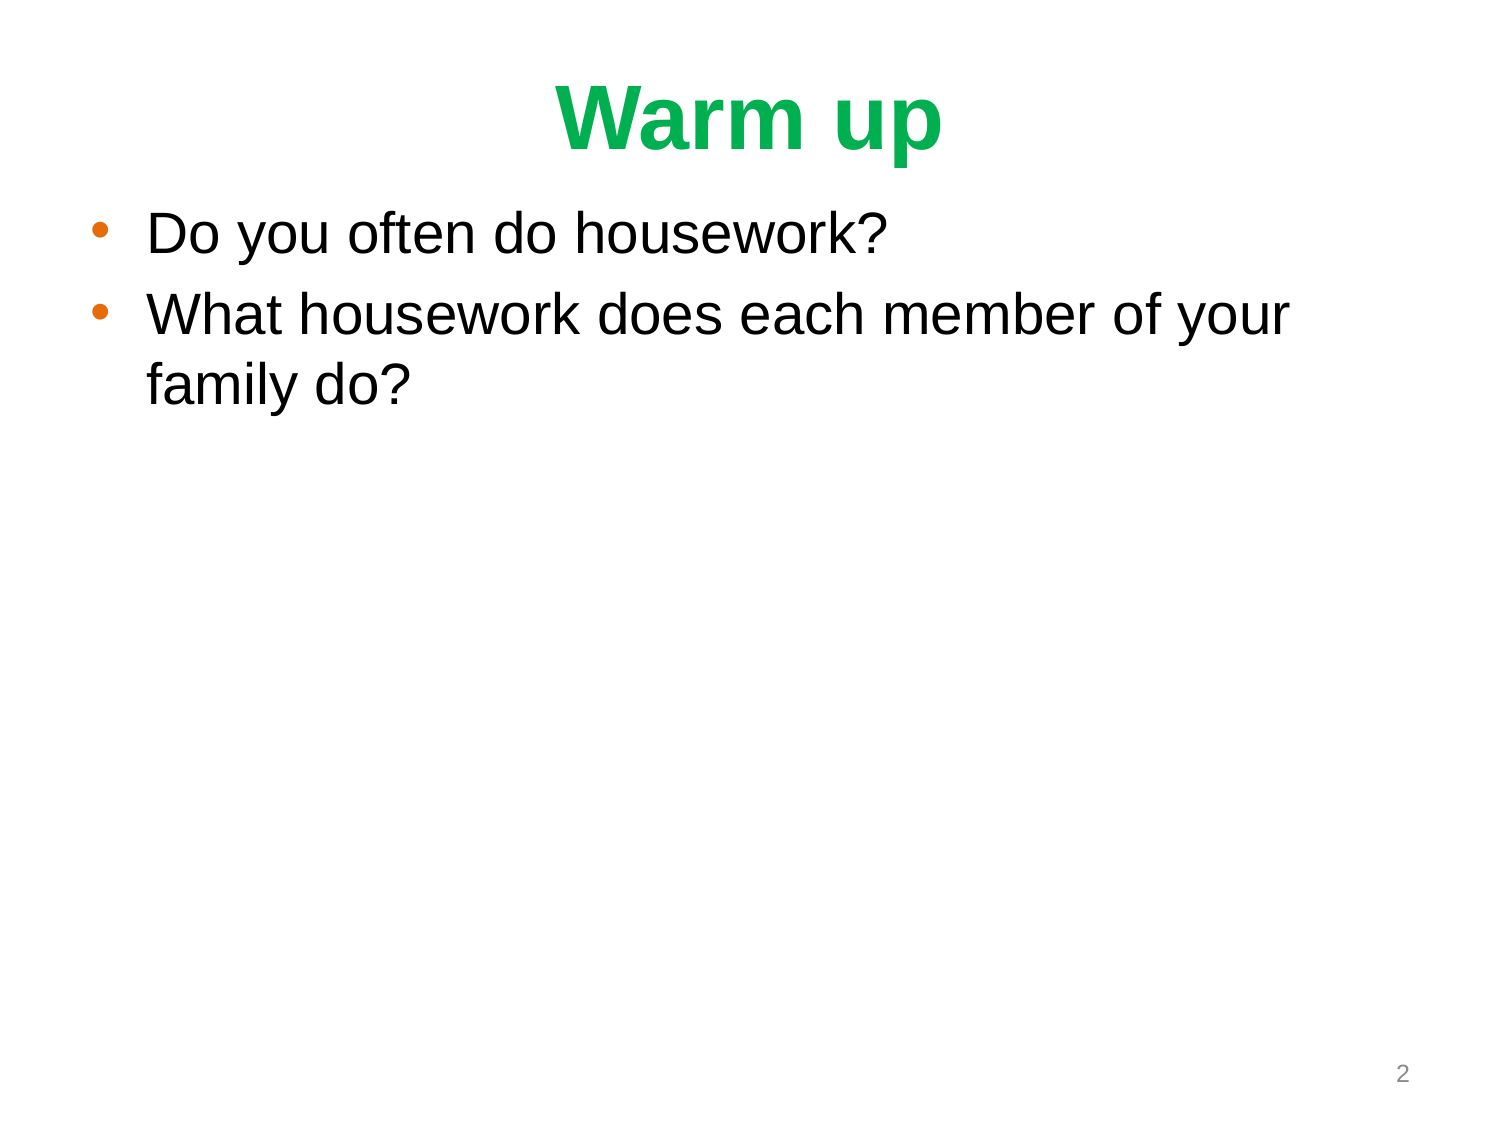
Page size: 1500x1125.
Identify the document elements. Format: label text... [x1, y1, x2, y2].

slide_number 1 [1074, 1042, 1425, 1103]
list Do you often do housework? What housework does each member of your family do? [75, 187, 1425, 1005]
title Warm up [75, 45, 1425, 180]
